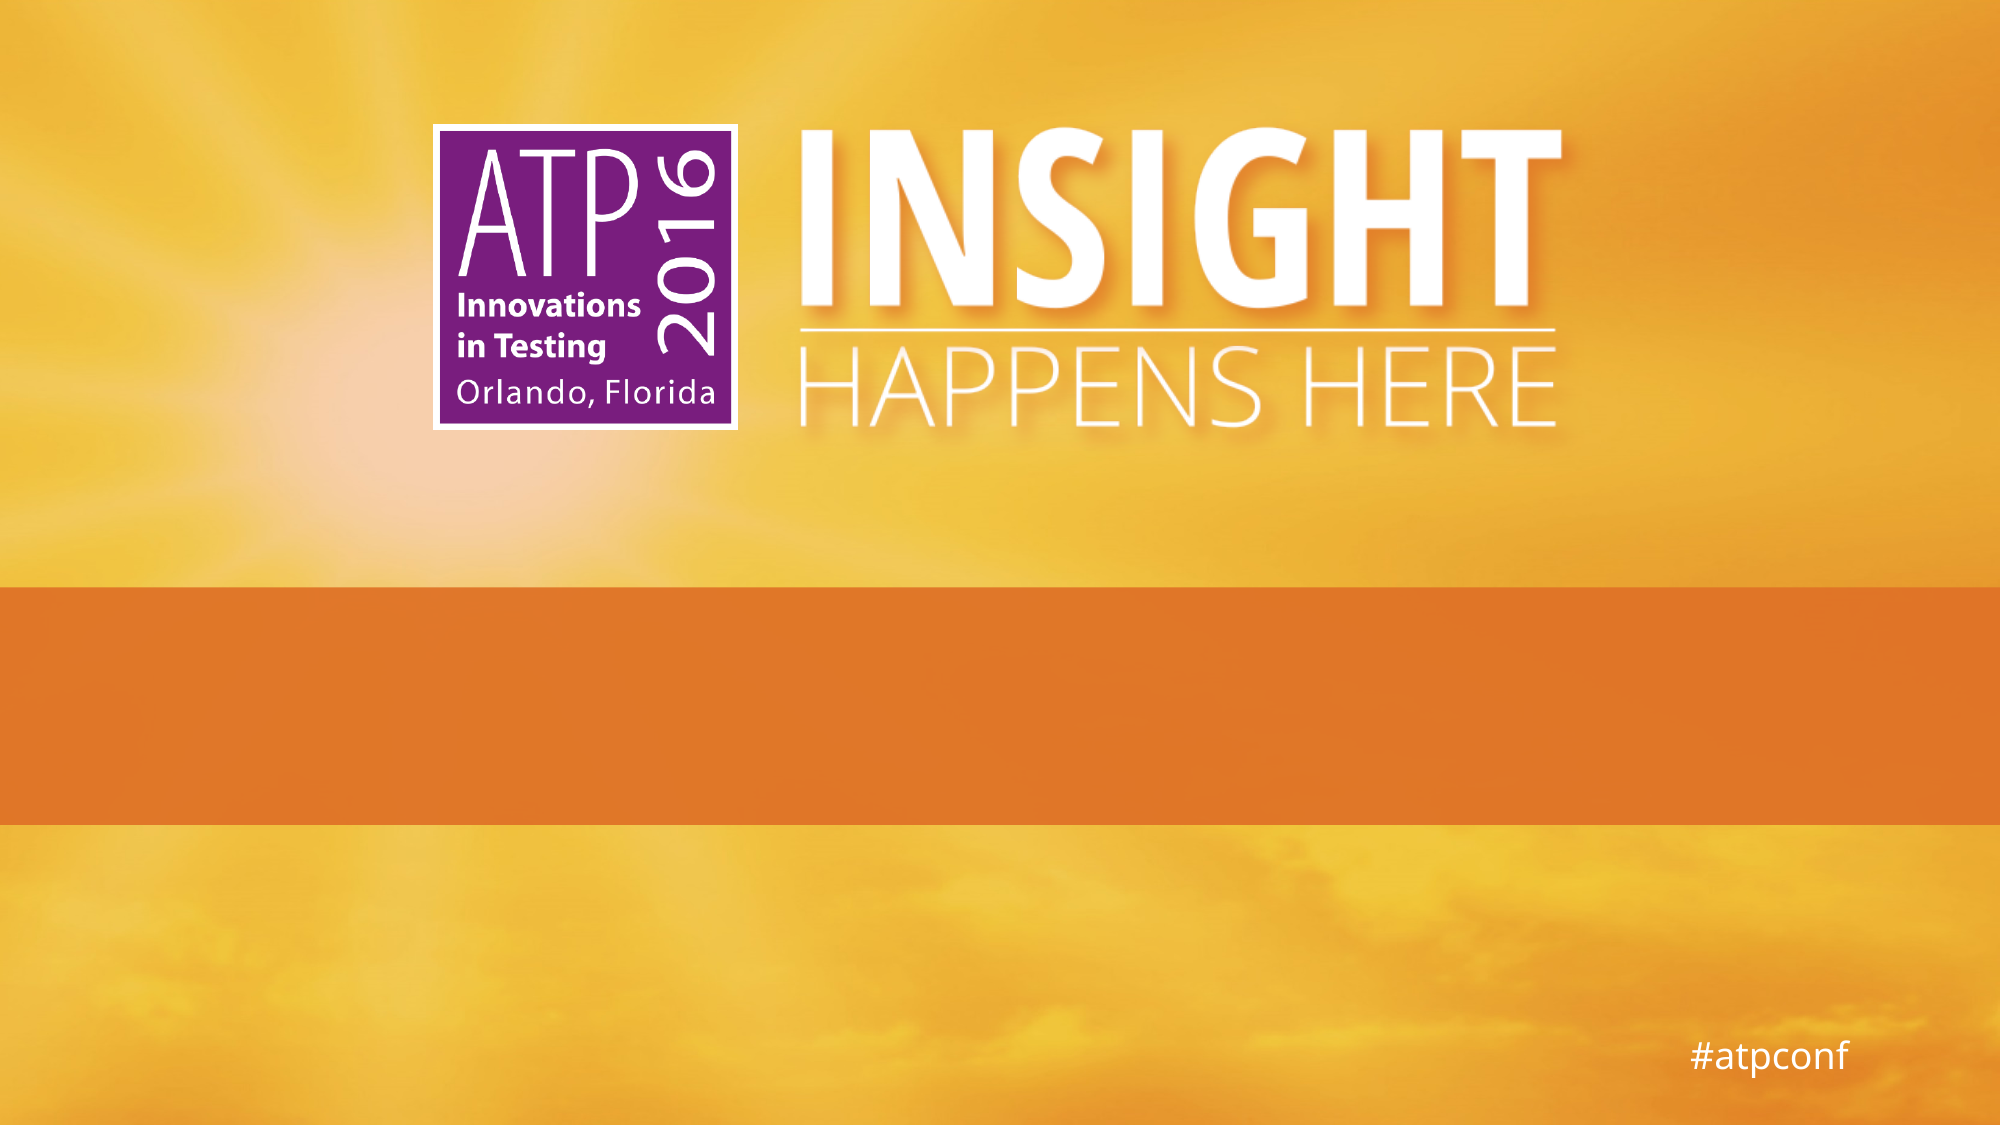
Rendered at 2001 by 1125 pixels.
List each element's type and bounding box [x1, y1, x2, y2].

picture [0, 0, 2000, 587]
picture [0, 825, 2000, 1125]
